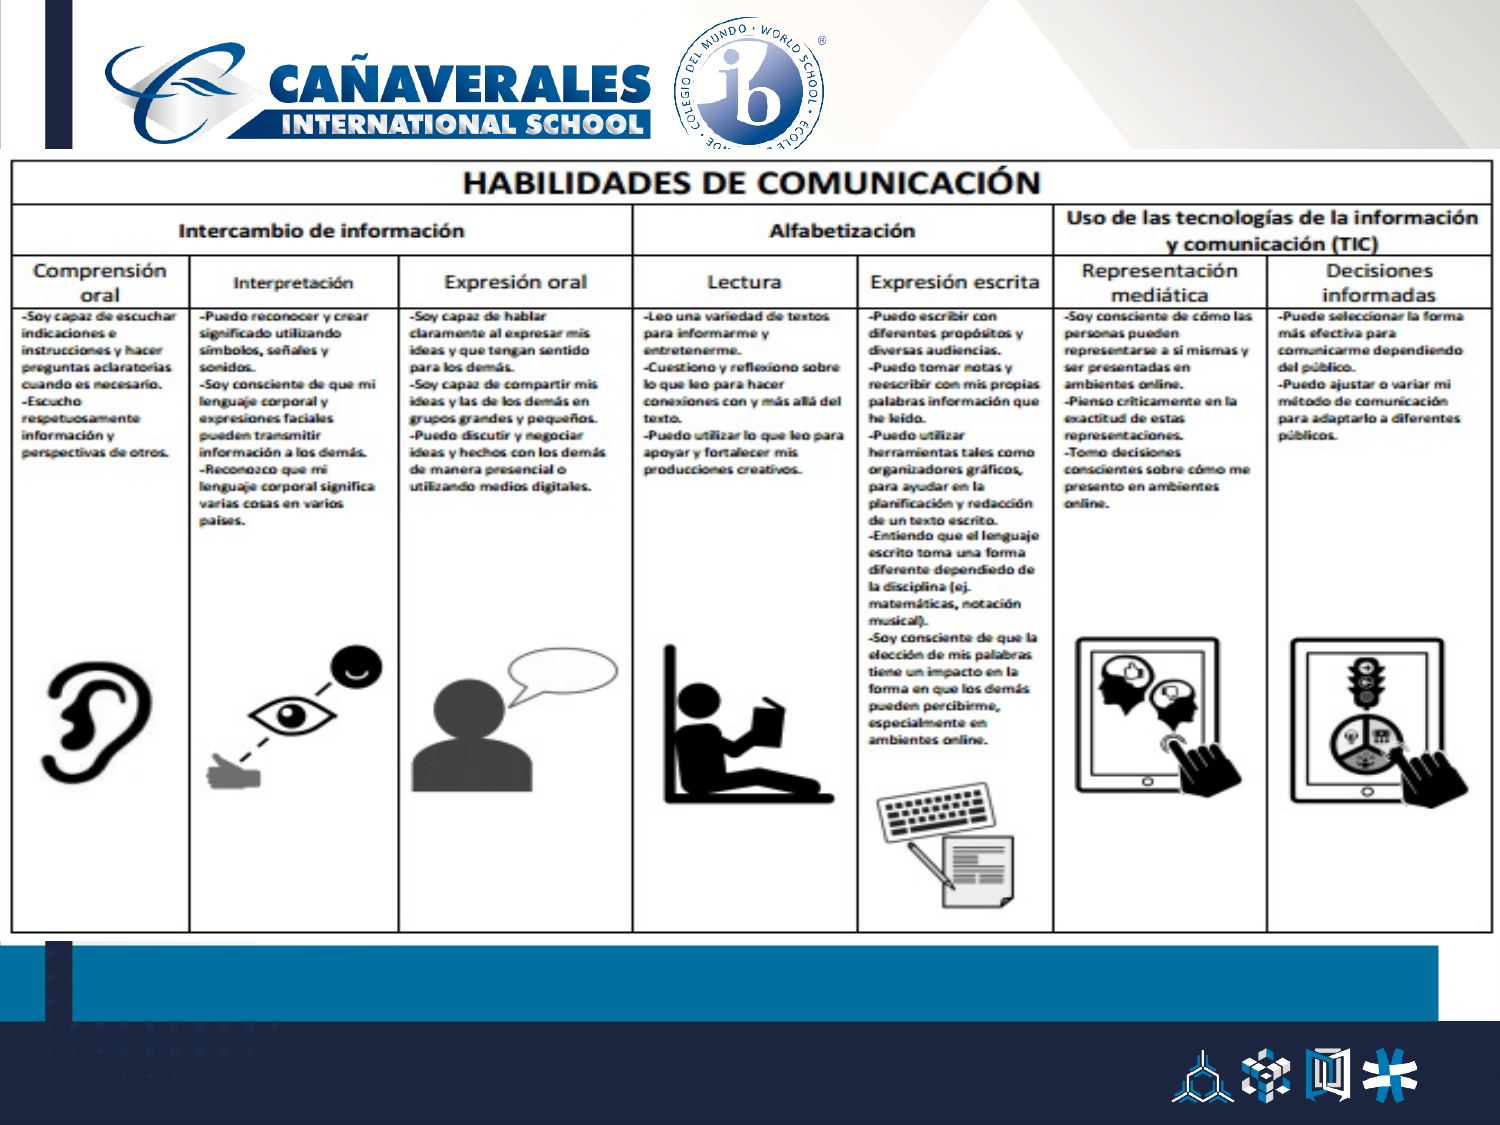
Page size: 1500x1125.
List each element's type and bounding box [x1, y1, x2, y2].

picture [0, 0, 1500, 149]
list [0, 149, 1500, 941]
picture [0, 941, 1500, 1125]
